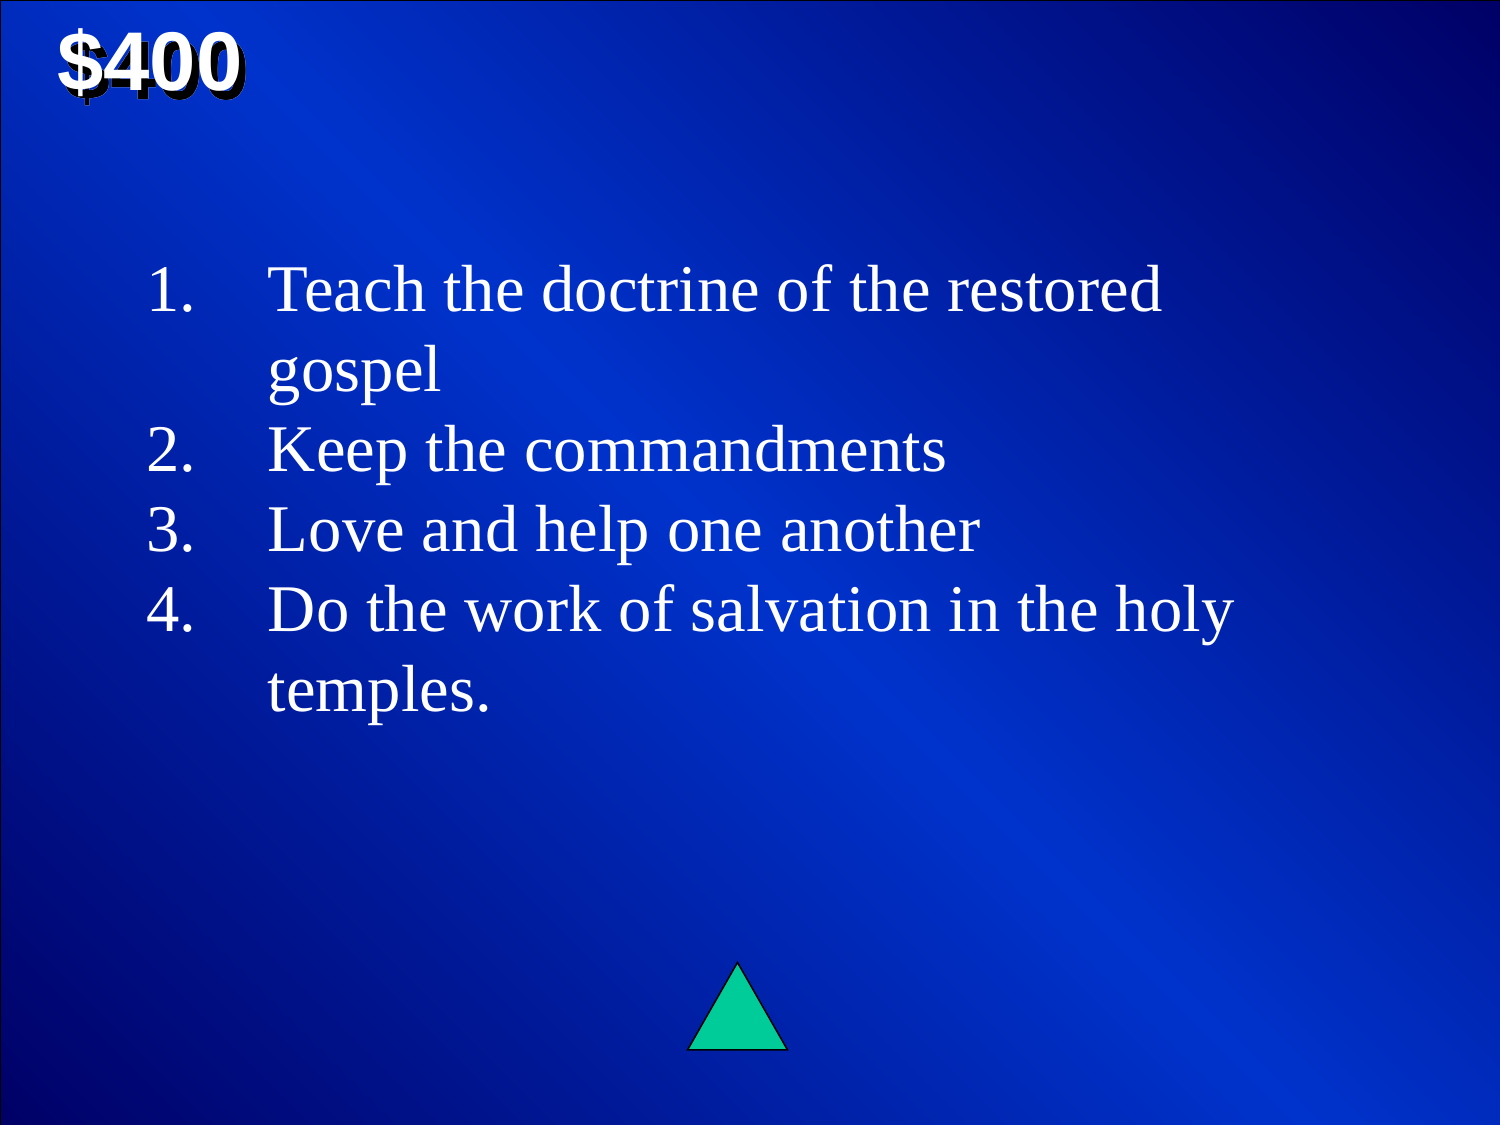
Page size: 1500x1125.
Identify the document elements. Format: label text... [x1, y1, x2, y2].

text_box $400 [0, 0, 300, 115]
text_box Teach the doctrine of the restored gospel Keep the commandments Love and help one another Do the work of salvation in the holy temples. [131, 237, 1369, 732]
text_box [687, 962, 788, 1050]
text_box [0, 0, 1500, 1125]
